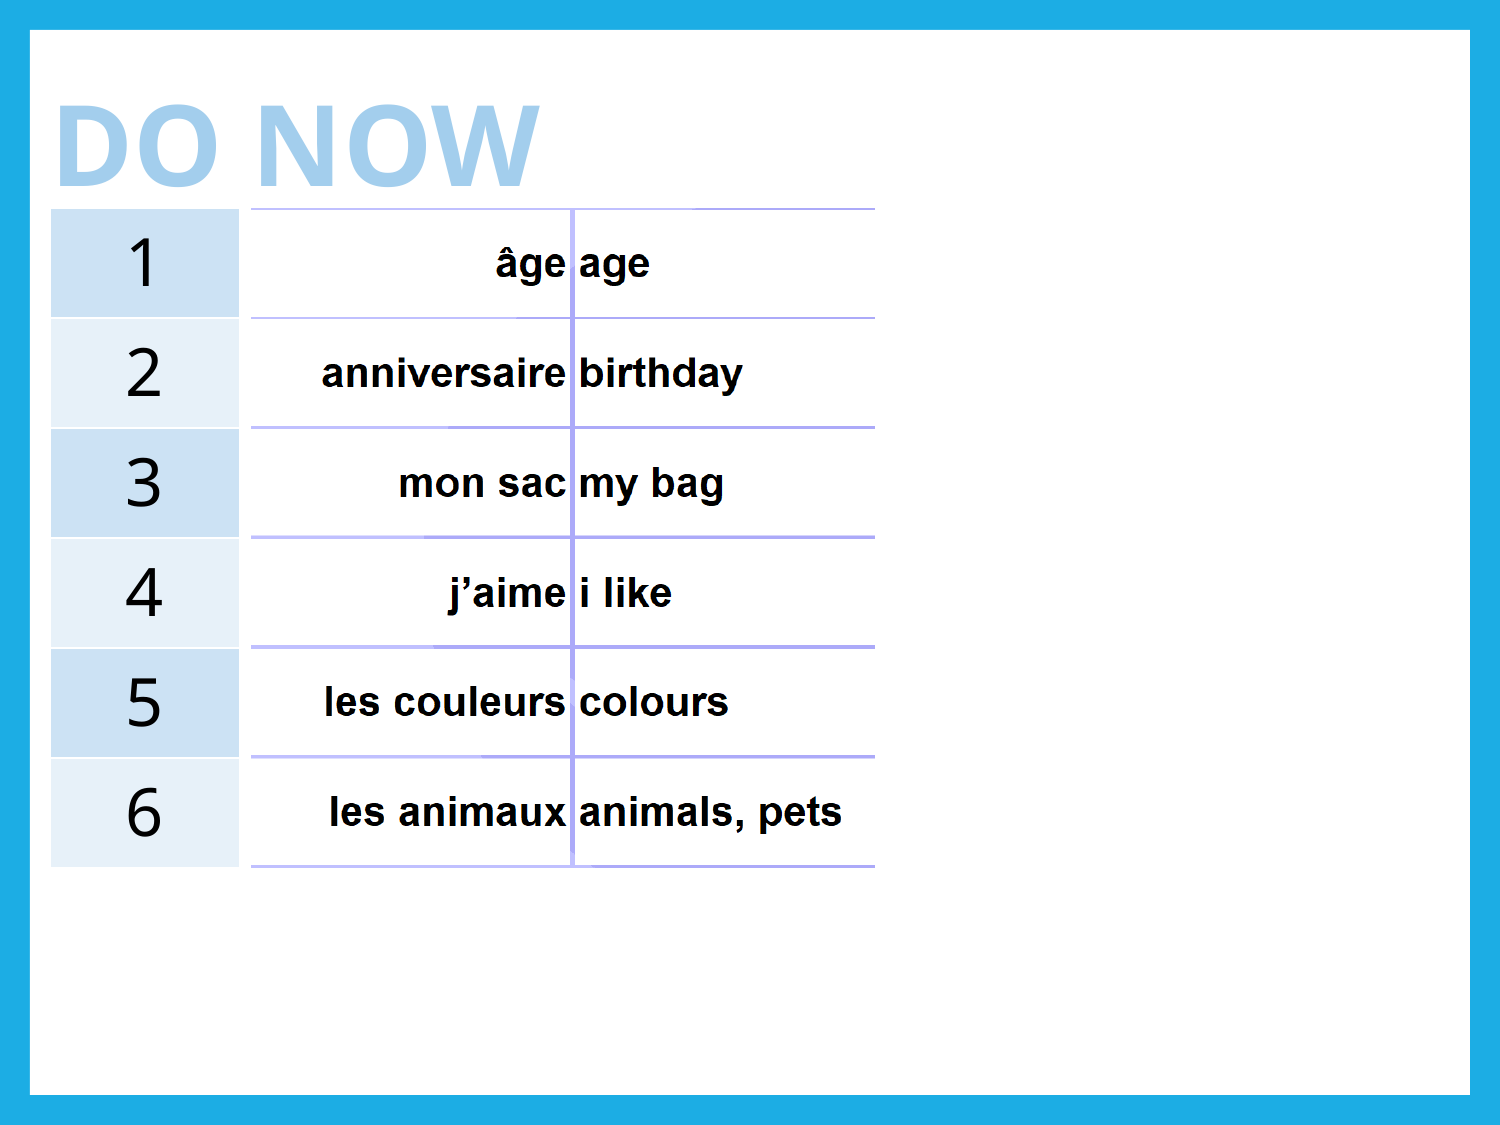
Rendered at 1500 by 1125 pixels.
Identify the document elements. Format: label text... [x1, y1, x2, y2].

picture [250, 207, 875, 869]
table_cell 5 [51, 649, 239, 757]
table_cell 6 [51, 759, 239, 867]
table_header 1 [51, 209, 239, 317]
table_cell 2 [51, 319, 239, 427]
table_cell 3 [51, 429, 239, 537]
table_cell 4 [51, 539, 239, 647]
text_box DO NOW [35, 66, 556, 217]
